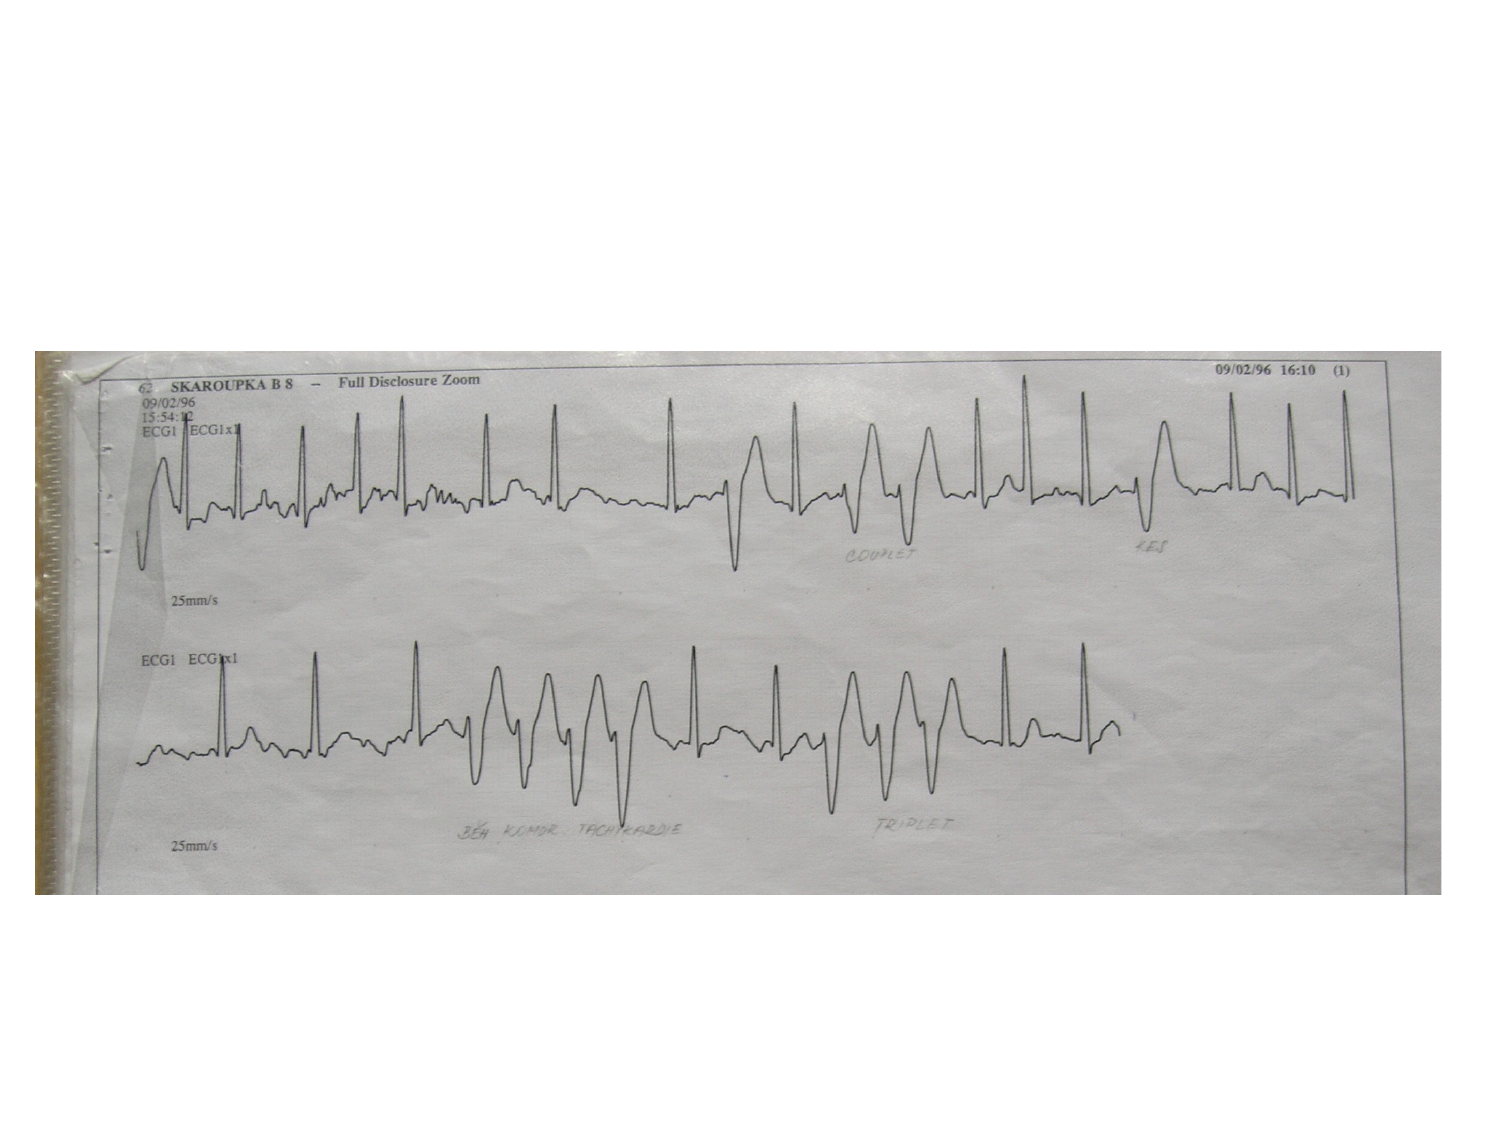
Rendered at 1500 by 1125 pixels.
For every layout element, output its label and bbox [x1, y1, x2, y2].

list [34, 351, 1442, 895]
